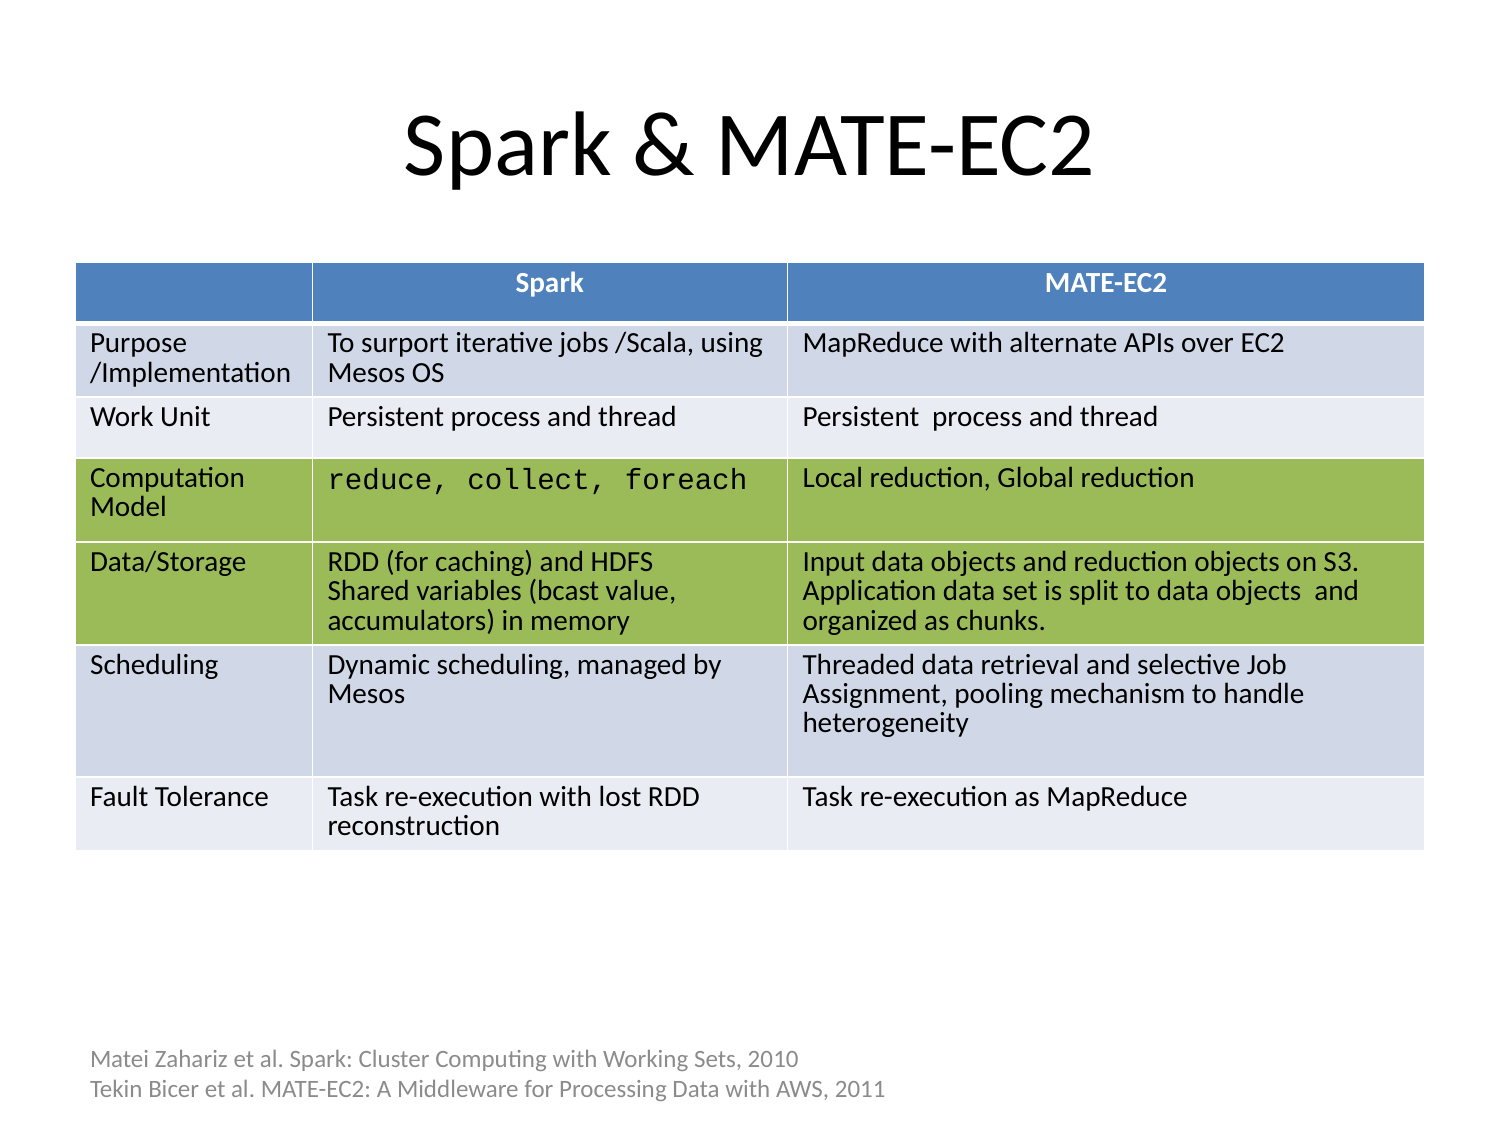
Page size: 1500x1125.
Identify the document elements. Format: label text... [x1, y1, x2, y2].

footer Matei Zahariz et al. Spark: Cluster Computing with Working Sets, 2010 Tekin Bicer et al. MATE-EC2: A Middleware for Processing Data with AWS, 2011 [75, 1042, 1413, 1103]
table_cell Purpose /Implementation [76, 326, 312, 396]
table_cell Task re-execution as MapReduce [788, 778, 1424, 850]
table_cell MapReduce with alternate APIs over EC2 [788, 326, 1424, 396]
table_cell Data/Storage [76, 543, 312, 644]
table_cell Persistent process and thread [313, 398, 787, 457]
table_header Spark [313, 263, 787, 321]
table_cell Work Unit [76, 398, 312, 457]
table_header MATE-EC2 [788, 263, 1424, 321]
table_cell Computation Model [76, 459, 312, 541]
title Spark & MATE-EC2 [75, 45, 1425, 233]
table_cell To surport iterative jobs /Scala, using Mesos OS [313, 326, 787, 396]
table_cell reduce, collect, foreach [313, 459, 787, 541]
table_cell Persistent process and thread [788, 398, 1424, 457]
table_header [76, 263, 312, 321]
table_cell RDD (for caching) and HDFS Shared variables (bcast value, accumulators) in memory [313, 543, 787, 644]
table_cell Fault Tolerance [76, 778, 312, 850]
table_cell Threaded data retrieval and selective Job Assignment, pooling mechanism to handle heterogeneity [788, 646, 1424, 776]
table_cell Input data objects and reduction objects on S3. Application data set is split to data objects and organized as chunks. [788, 543, 1424, 644]
table_cell Local reduction, Global reduction [788, 459, 1424, 541]
table_cell Task re-execution with lost RDD reconstruction [313, 778, 787, 850]
table_cell Dynamic scheduling, managed by Mesos [313, 646, 787, 776]
table_cell Scheduling [76, 646, 312, 776]
